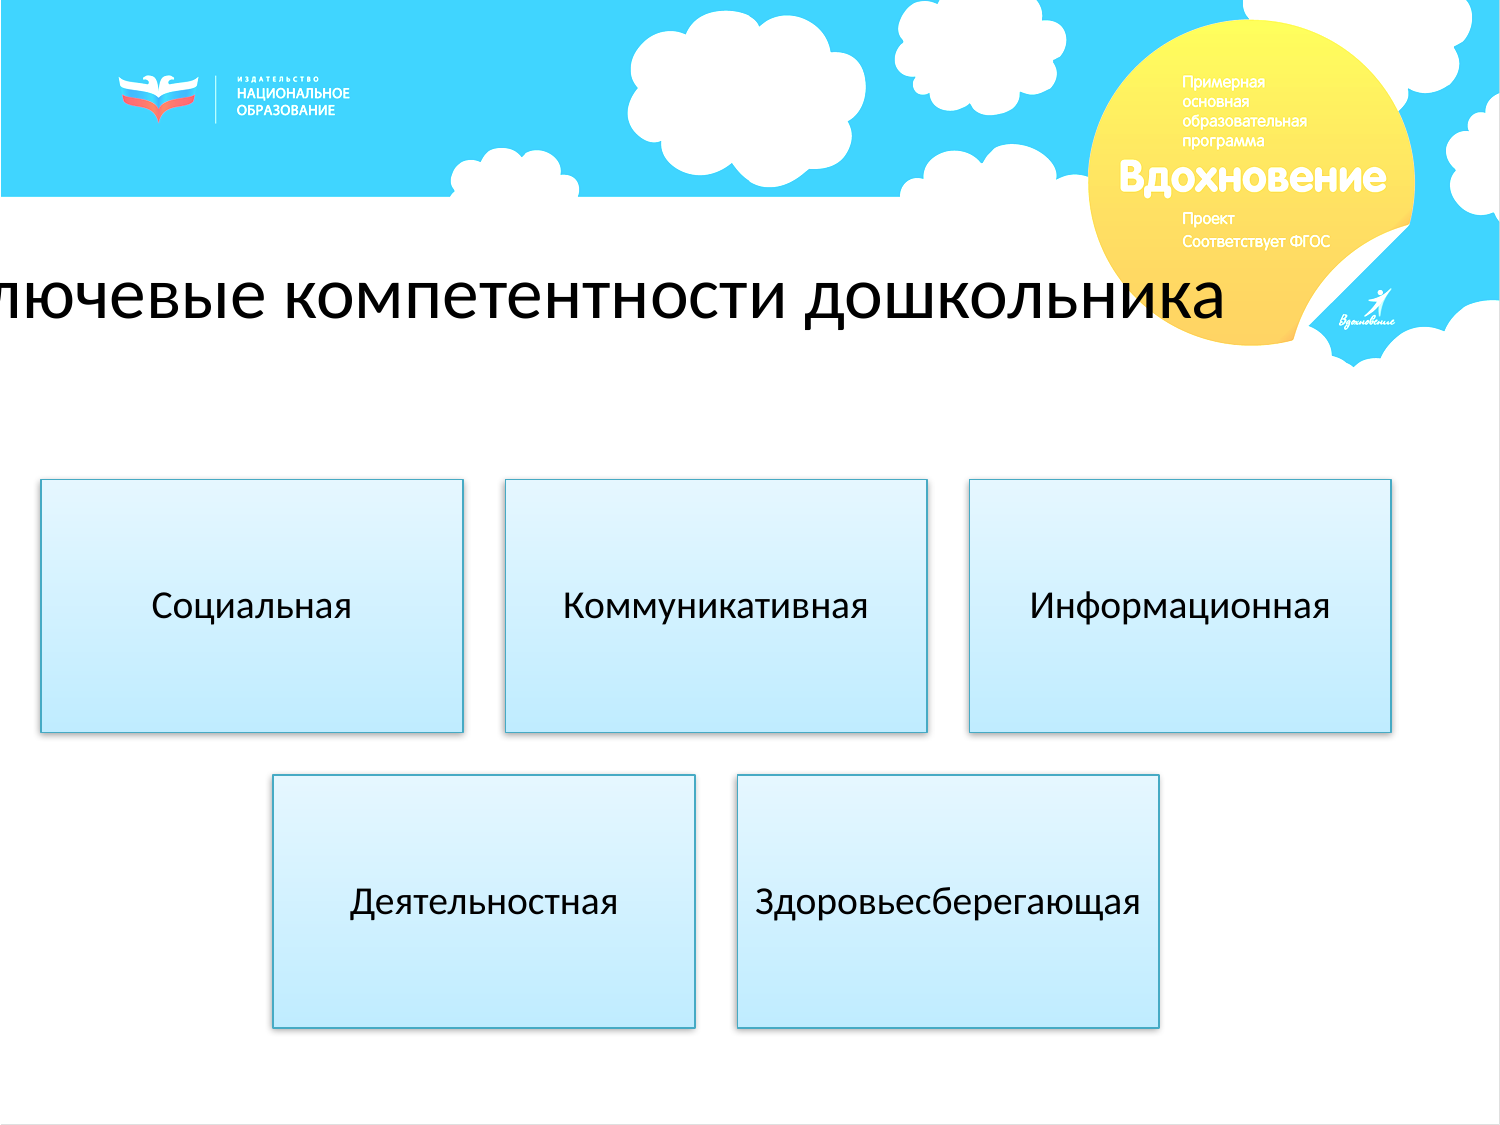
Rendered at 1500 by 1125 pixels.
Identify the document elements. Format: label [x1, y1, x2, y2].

picture [0, 0, 1500, 1125]
list [40, 382, 1392, 1125]
